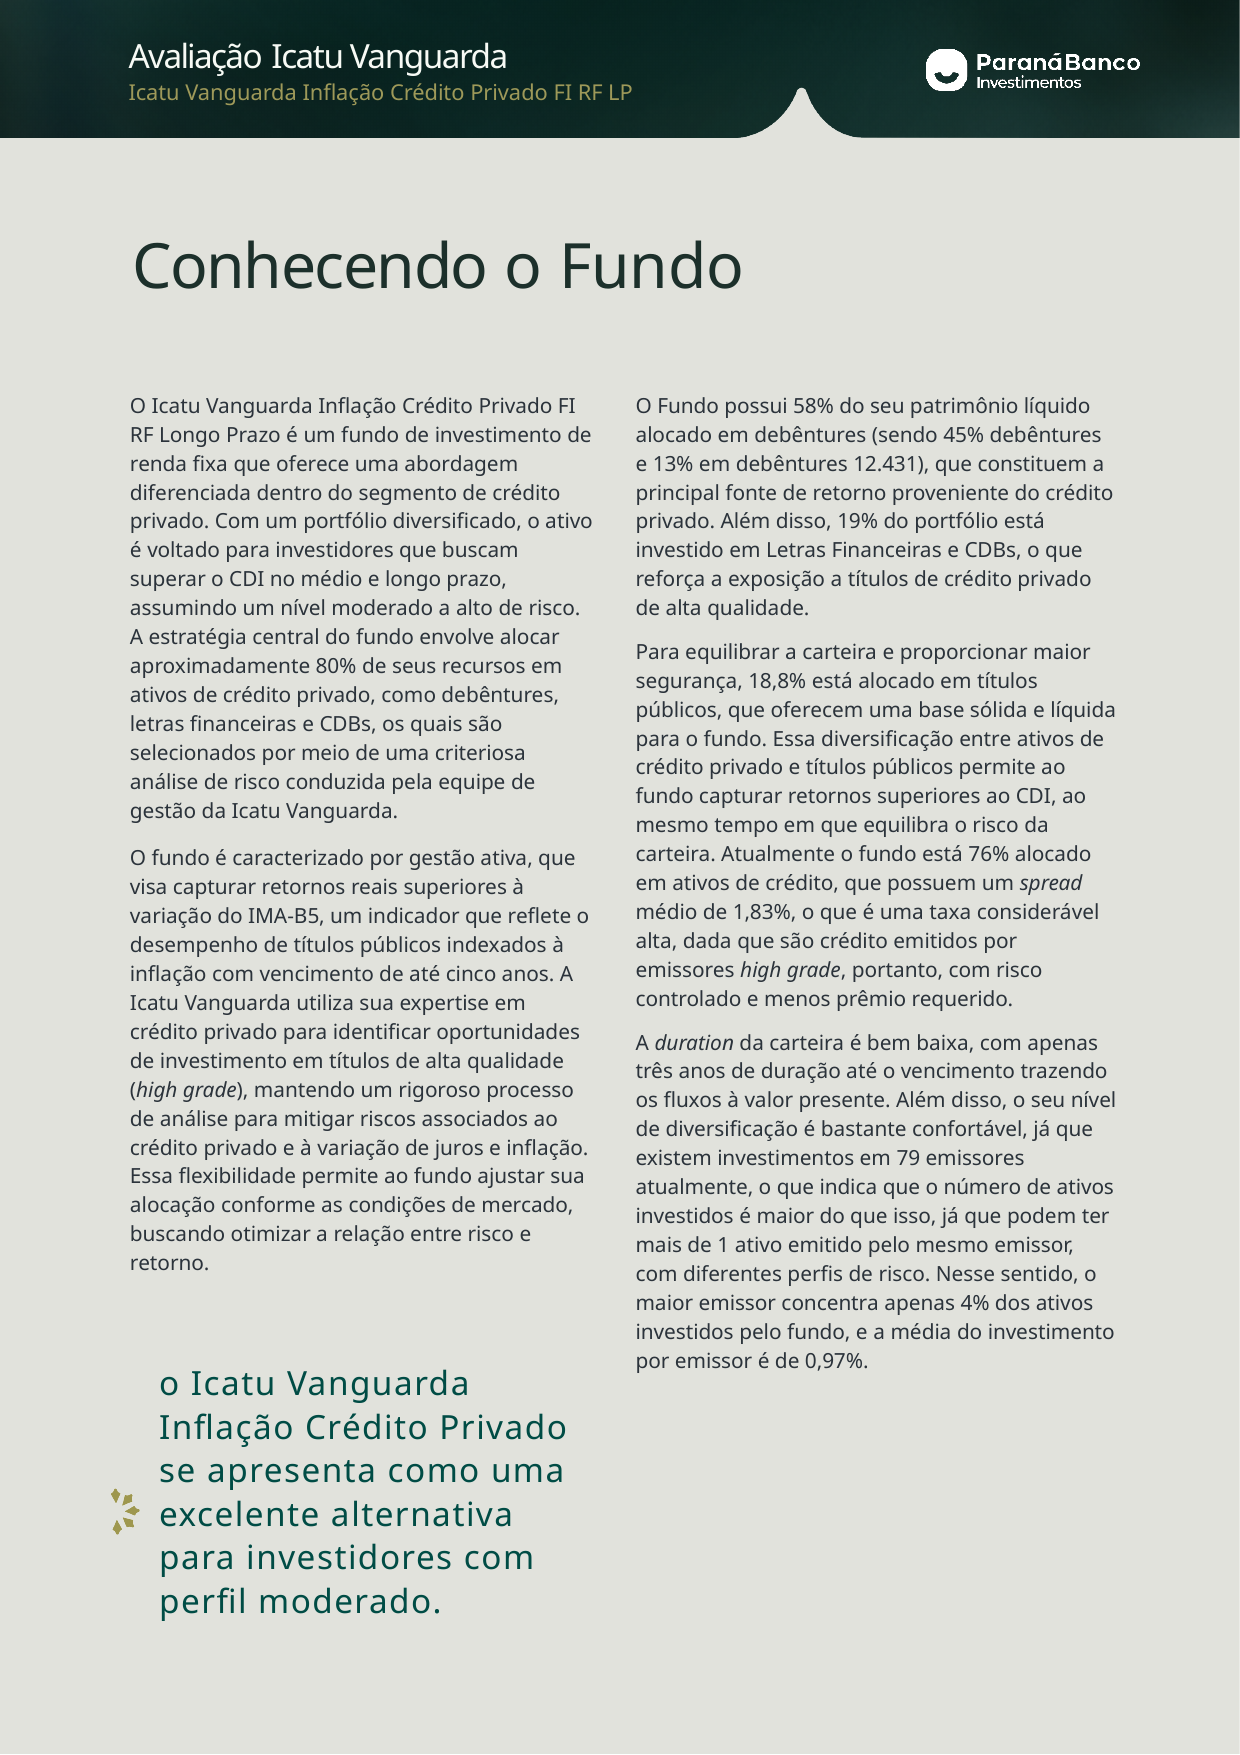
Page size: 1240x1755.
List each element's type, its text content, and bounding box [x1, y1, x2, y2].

text_box O Icatu Vanguarda Inflação Crédito Privado FI RF Longo Prazo é um fundo de investimento de renda fixa que oferece uma abordagem diferenciada dentro do segmento de crédito privado. Com um portfólio diversificado, o ativo é voltado para investidores que buscam superar o CDI no médio e longo prazo, assumindo um nível moderado a alto de risco. A estratégia central do fundo envolve alocar aproximadamente 80% de seus recursos em ativos de crédito privado, como debêntures, letras financeiras e CDBs, os quais são selecionados por meio de uma criteriosa análise de risco conduzida pela equipe de gestão da Icatu Vanguarda. O fundo é caracterizado por gestão ativa, que visa capturar retornos reais superiores à variação do IMA-B5, um indicador que reflete o desempenho de títulos públicos indexados à inflação com vencimento de até cinco anos. A Icatu Vanguarda utiliza sua expertise em crédito privado para identificar oportunidades de investimento em títulos de alta qualidade (high grade), mantendo um rigoroso processo de análise para mitigar riscos associados ao crédito privado e à variação de juros e inflação. Essa flexibilidade permite ao fundo ajustar sua alocação conforme as condições de mercado, buscando otimizar a relação entre risco e retorno. [127, 411, 599, 1275]
text_box o Icatu Vanguarda Inflação Crédito Privado se apresenta como uma excelente alternativa para investidores com perfil moderado. [157, 1356, 583, 1620]
picture [110, 1487, 141, 1535]
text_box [0, 0, 1240, 139]
title Conhecendo o Fundo [126, 139, 845, 411]
list O Fundo possui 58% do seu patrimônio líquido alocado em debêntures (sendo 45% debêntures e 13% em debêntures 12.431), que constituem a principal fonte de retorno proveniente do crédito privado. Além disso, 19% do portfólio está investido em Letras Financeiras e CDBs, o que reforça a exposição a títulos de crédito privado de alta qualidade. Para equilibrar a carteira e proporcionar maior segurança, 18,8% está alocado em títulos públicos, que oferecem uma base sólida e líquida para o fundo. Essa diversificação entre ativos de crédito privado e títulos públicos permite ao fundo capturar retornos superiores ao CDI, ao mesmo tempo em que equilibra o risco da carteira. Atualmente o fundo está 76% alocado em ativos de crédito, que possuem um spread médio de 1,83%, o que é uma taxa considerável alta, dada que são crédito emitidos por emissores high grade, portanto, com risco controlado e menos prêmio requerido. A duration da carteira é bem baixa, com apenas três anos de duração até o vencimento trazendo os fluxos à valor presente. Além disso, o seu nível de diversificação é bastante confortável, já que existem investimentos em 79 emissores atualmente, o que indica que o número de ativos investidos é maior do que isso, já que podem ter mais de 1 ativo emitido pelo mesmo emissor, com diferentes perfis de risco. Nesse sentido, o maior emissor concentra apenas 4% dos ativos investidos pelo fundo, e a média do investimento por emissor é de 0,97%. [635, 386, 1120, 1391]
